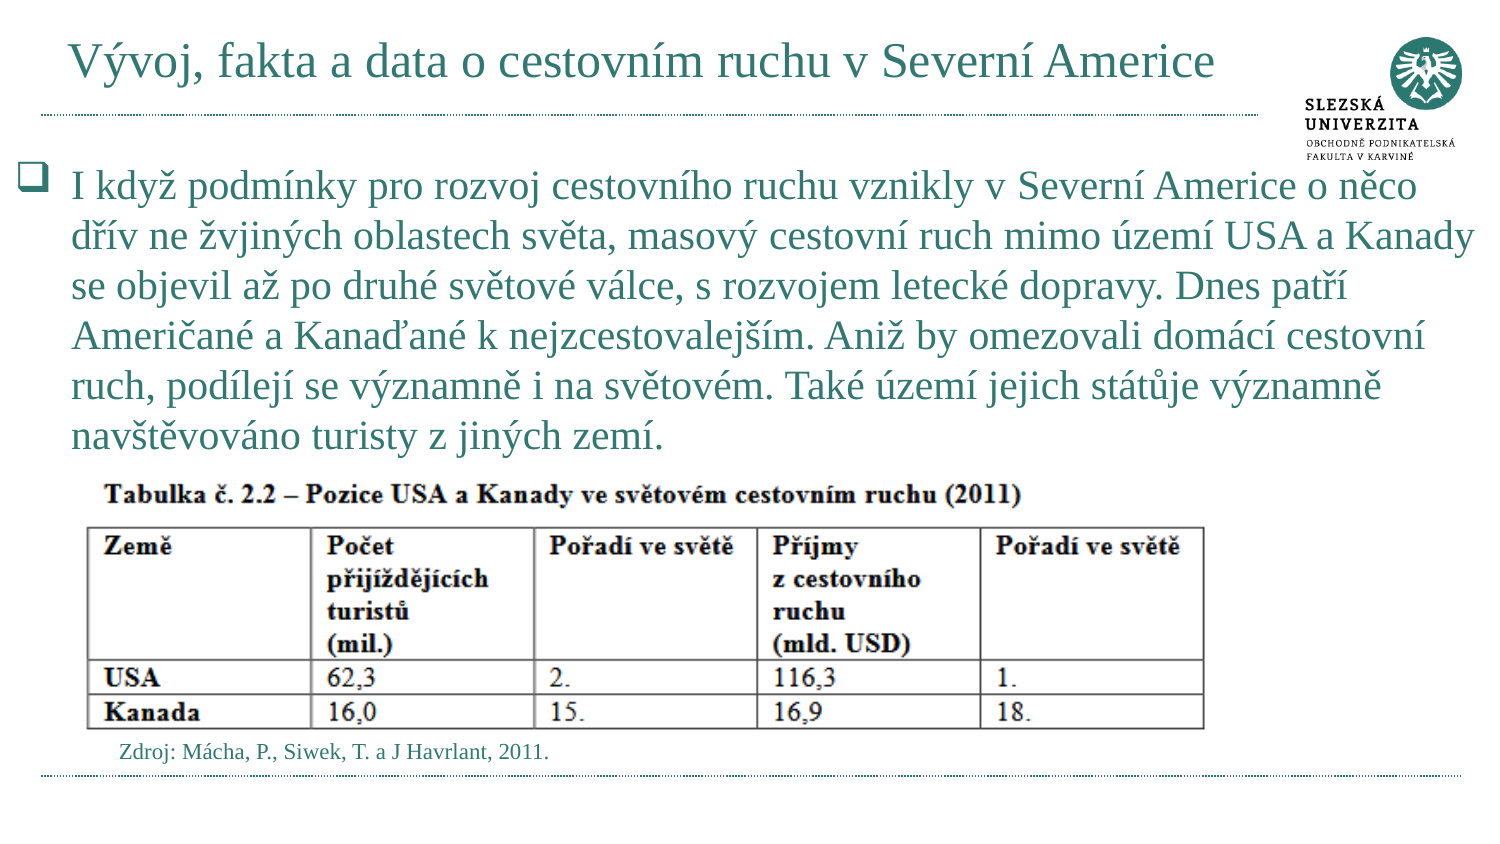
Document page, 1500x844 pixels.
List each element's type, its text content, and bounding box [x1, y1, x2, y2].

title Vývoj, fakta a data o cestovním ruchu v Severní Americe [53, 20, 1317, 104]
picture [52, 472, 1260, 733]
text_box I když podmínky pro rozvoj cestovního ruchu vznikly v Severní Americe o něco dřív ne žvjiných oblastech světa, masový cestovní ruch mimo území USA a Kanady se objevil až po druhé světové válce, s rozvojem letecké dopravy. Dnes patří Američané a Kanaďané k nejzcestovalejším. Aniž by omezovali domácí cestovní ruch, podílejí se významně i na světovém. Také území jejich státůje významně navštěvováno turisty z jiných zemí. [0, 150, 1500, 465]
picture [1305, 37, 1462, 150]
text_box Zdroj: Mácha, P., Siwek, T. a J Havrlant, 2011. [103, 741, 566, 772]
